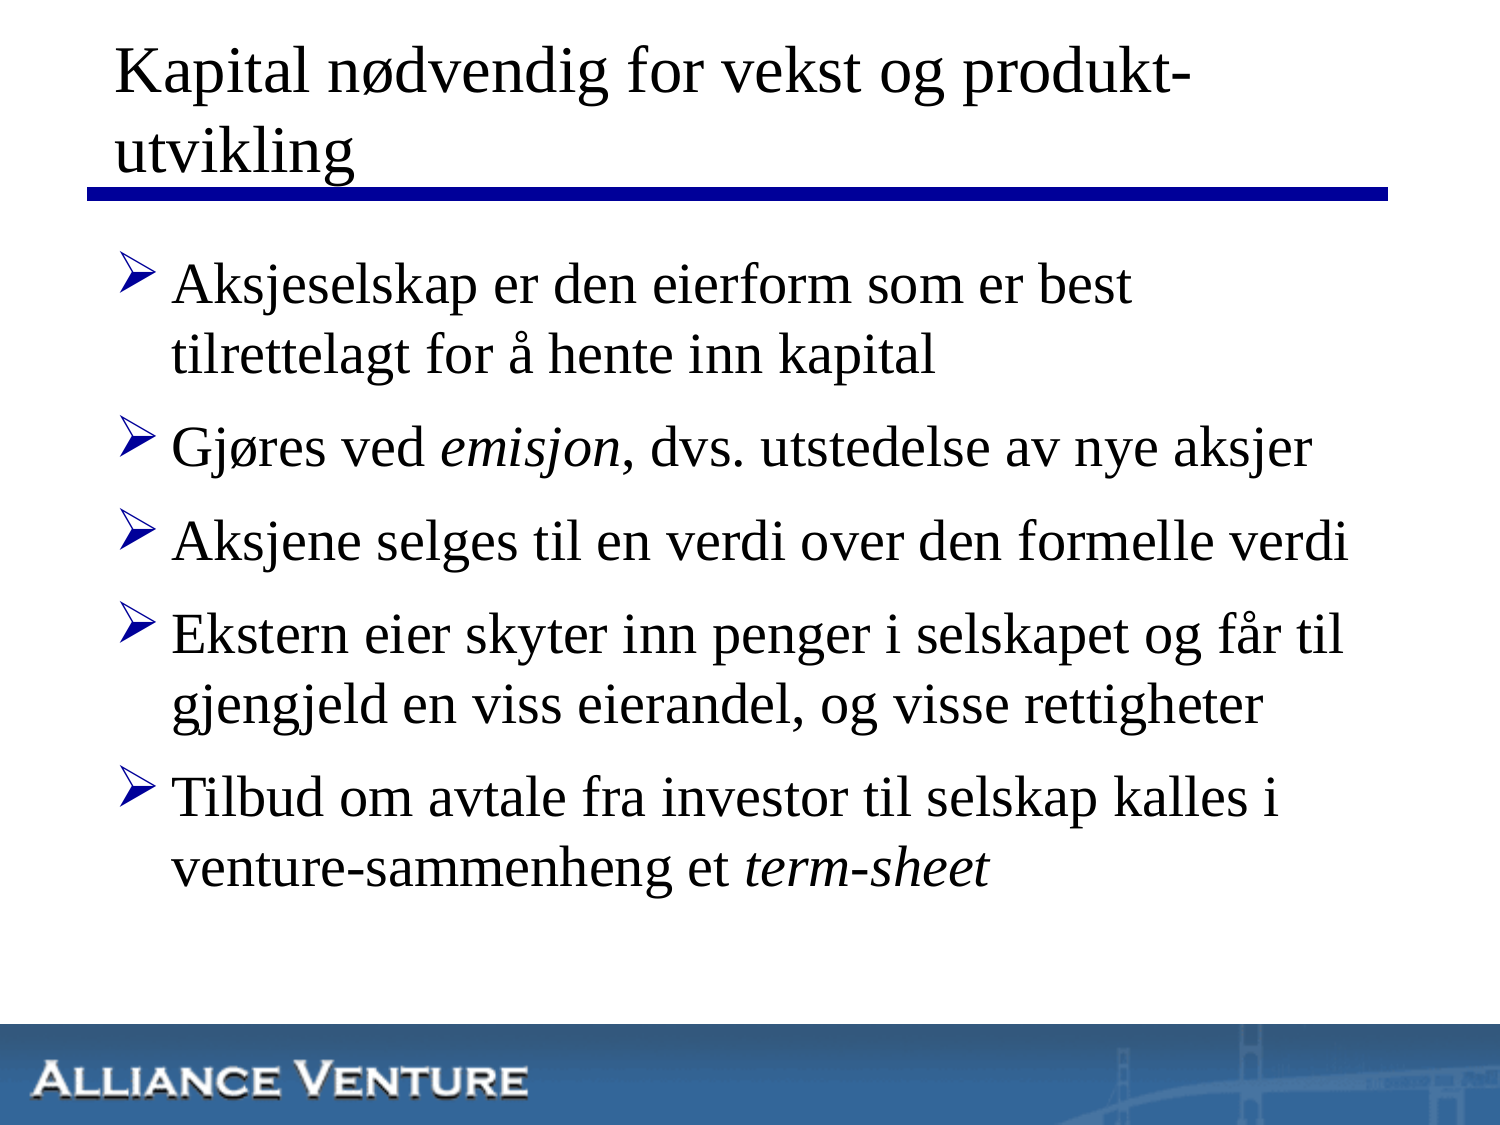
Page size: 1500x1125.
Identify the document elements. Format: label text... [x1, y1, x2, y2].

picture [0, 1024, 1500, 1125]
title Kapital nødvendig for vekst og produkt-utvikling [99, 24, 1376, 188]
list Aksjeselskap er den eierform som er best tilrettelagt for å hente inn kapital Gjøres ved emisjon, dvs. utstedelse av nye aksjer Aksjene selges til en verdi over den formelle verdi Ekstern eier skyter inn penger i selskapet og får til gjengjeld en viss eierandel, og visse rettigheter Tilbud om avtale fra investor til selskap kalles i venture-sammenheng et term-sheet [99, 237, 1376, 1001]
